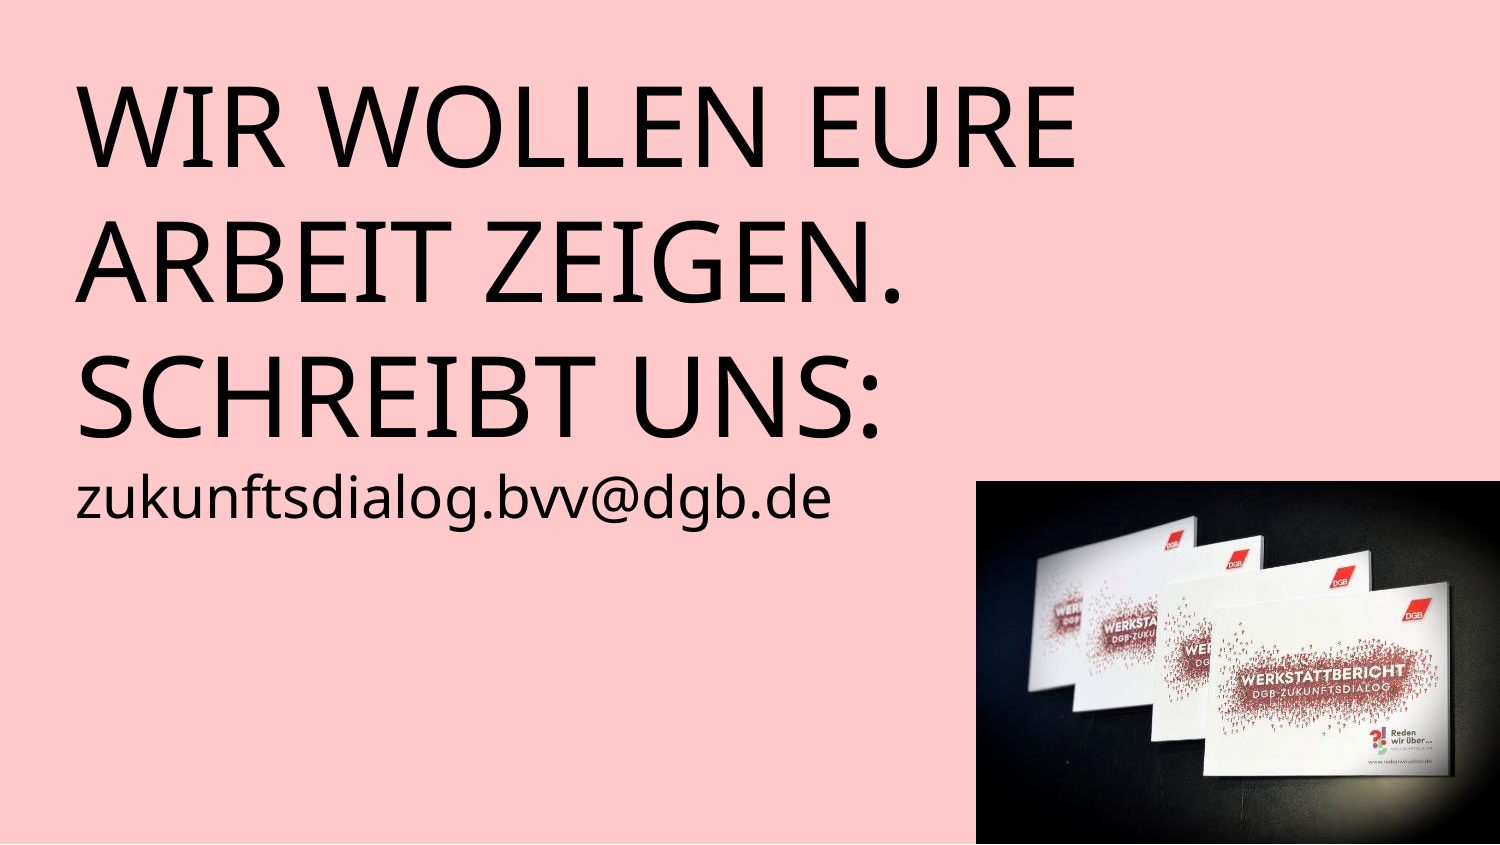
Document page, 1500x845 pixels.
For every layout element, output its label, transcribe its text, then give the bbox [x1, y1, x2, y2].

title Wir wollen eure Arbeit zeigen. schreibt uns: zukunftsdialog.bvv@dgb.de [75, 54, 1356, 156]
picture [975, 480, 1500, 844]
